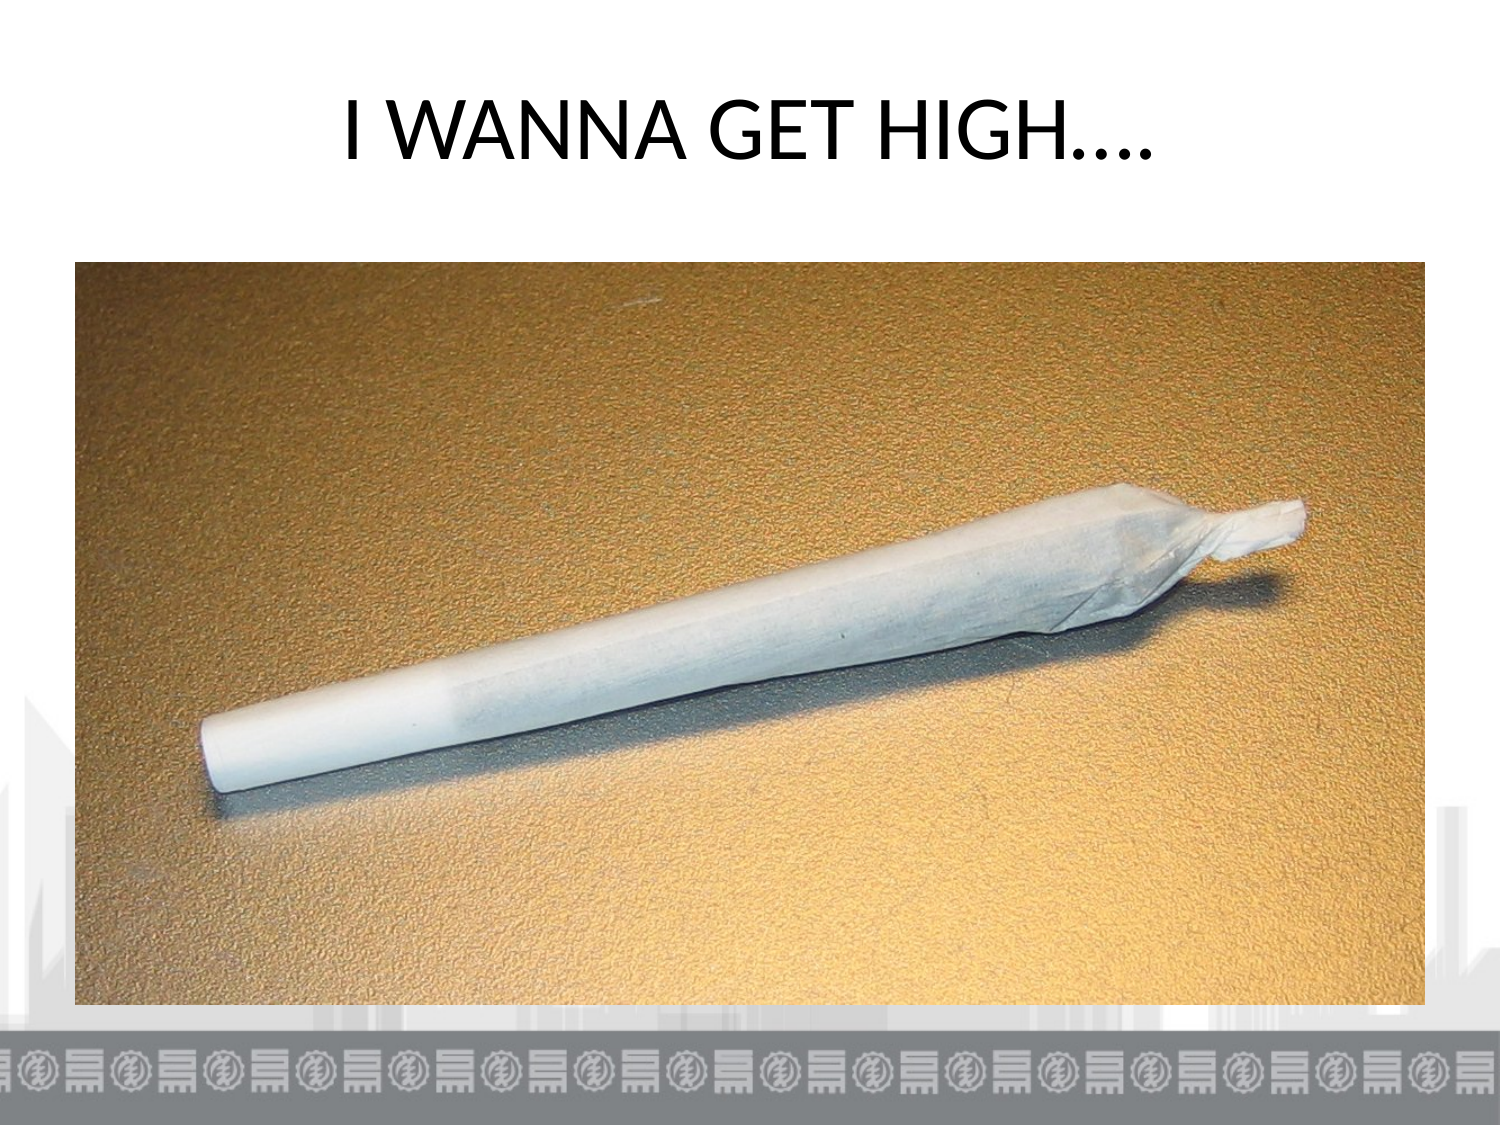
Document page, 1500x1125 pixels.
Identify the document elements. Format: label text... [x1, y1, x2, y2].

picture [0, 0, 1500, 1125]
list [74, 262, 1426, 1006]
title I WANNA GET HIGH…. [75, 28, 1425, 217]
